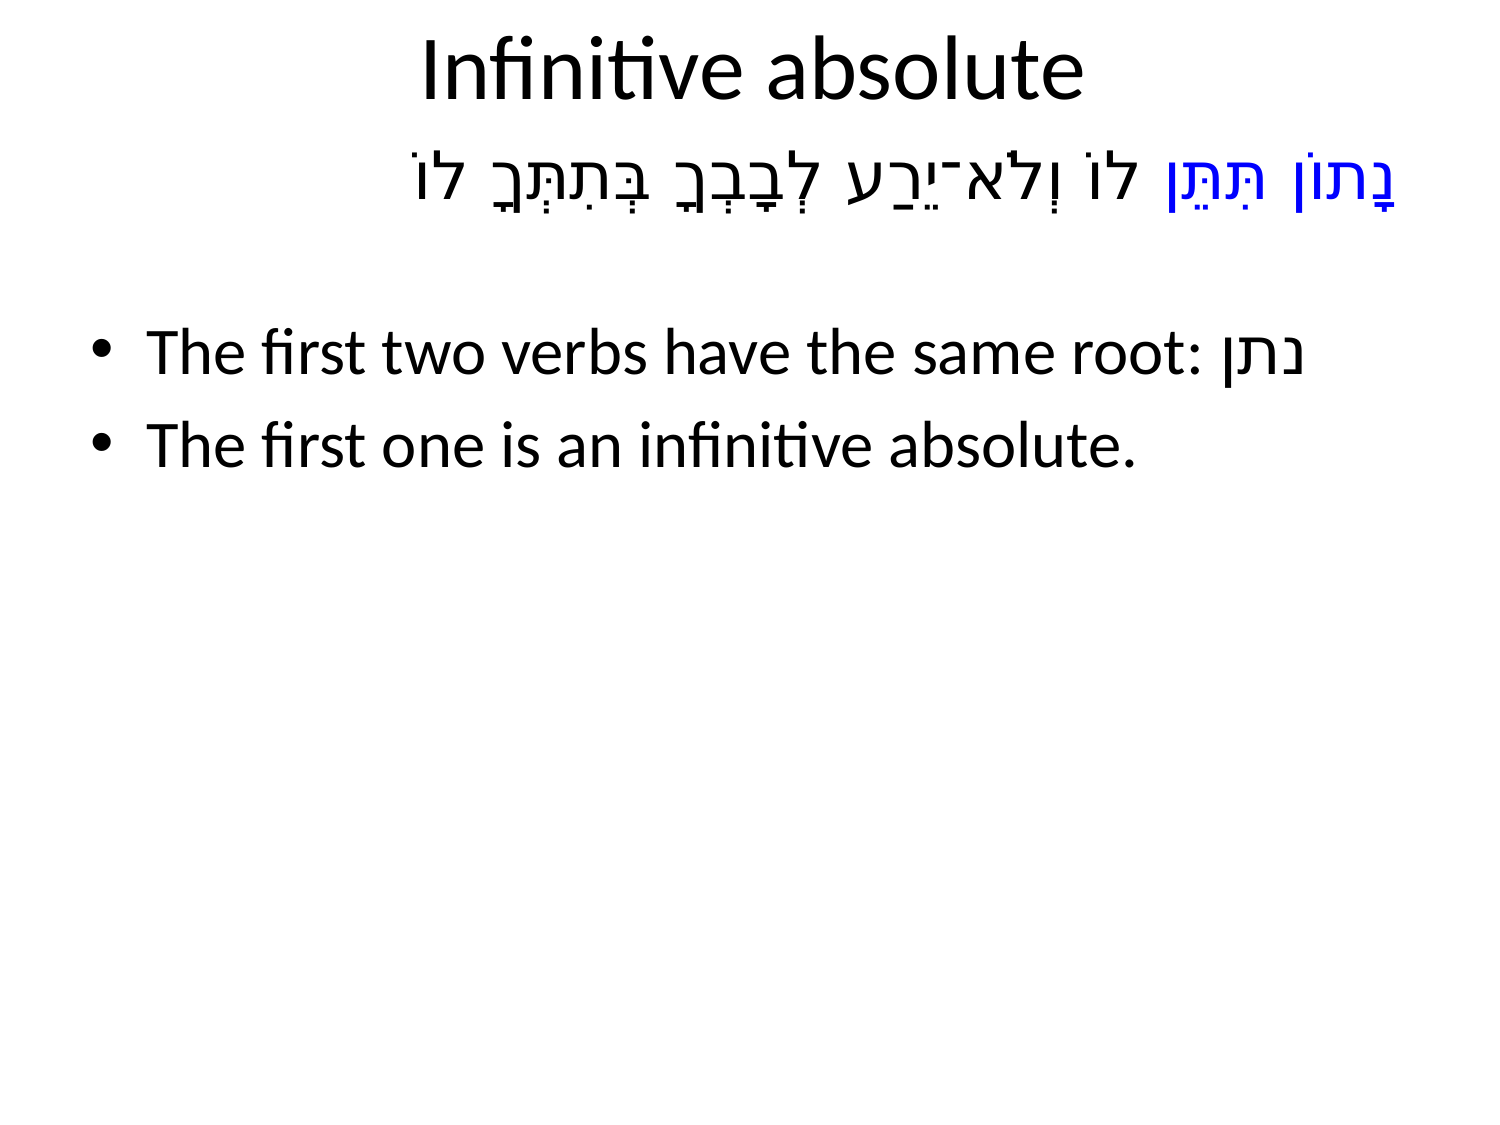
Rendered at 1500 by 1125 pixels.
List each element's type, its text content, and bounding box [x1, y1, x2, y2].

title Infinitive absolute [78, 0, 1429, 125]
text_box נָתוֹן תִּתֵּן לוֹ וְלֹא־יֵרַע לְבָבְךָ בְּתִתְּךָ לוֹ [0, 125, 1413, 238]
list The first two verbs have the same root: נתן The first one is an infinitive absolute. [75, 299, 1425, 1013]
